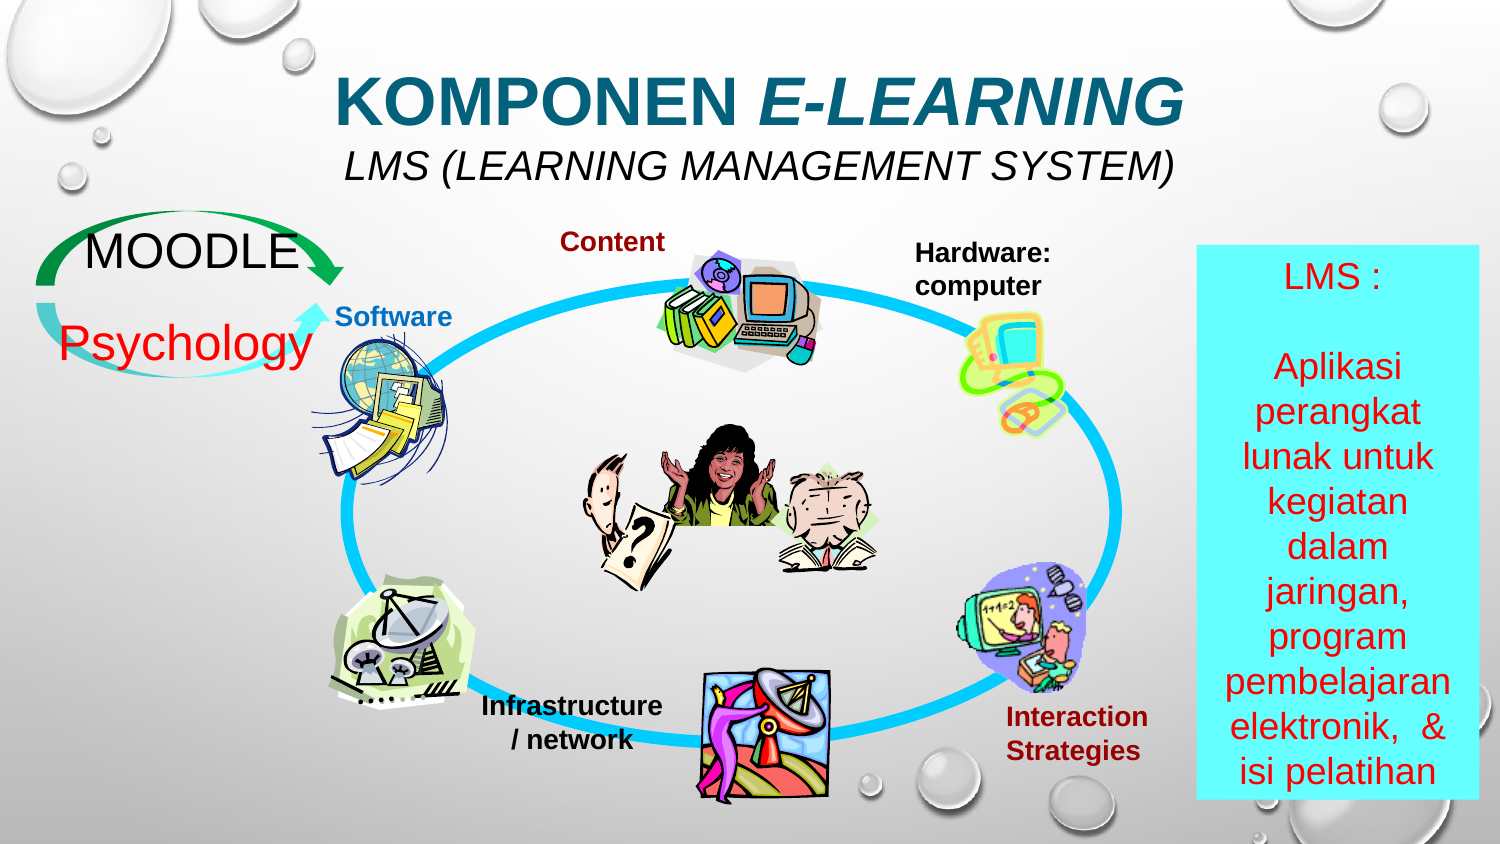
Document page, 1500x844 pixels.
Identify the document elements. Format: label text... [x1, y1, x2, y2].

text_box Software [319, 324, 468, 329]
text_box Psychology [36, 302, 331, 378]
text_box KOMPONEN E-LEARNING LMS (LEARNING MANAGEMENT SYSTEM) [206, 49, 1314, 324]
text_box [309, 329, 469, 488]
picture [0, 0, 1500, 844]
text_box Infrastructure/ network [464, 680, 680, 763]
text_box [346, 324, 1116, 741]
text_box Interaction Strategies [991, 691, 1196, 774]
text_box MOODLE [35, 210, 344, 286]
text_box LMS : Aplikasi perangkat lunak untuk kegiatan dalam jaringan, program pembelajaran elektronik, & isi pelatihan [1196, 244, 1480, 800]
